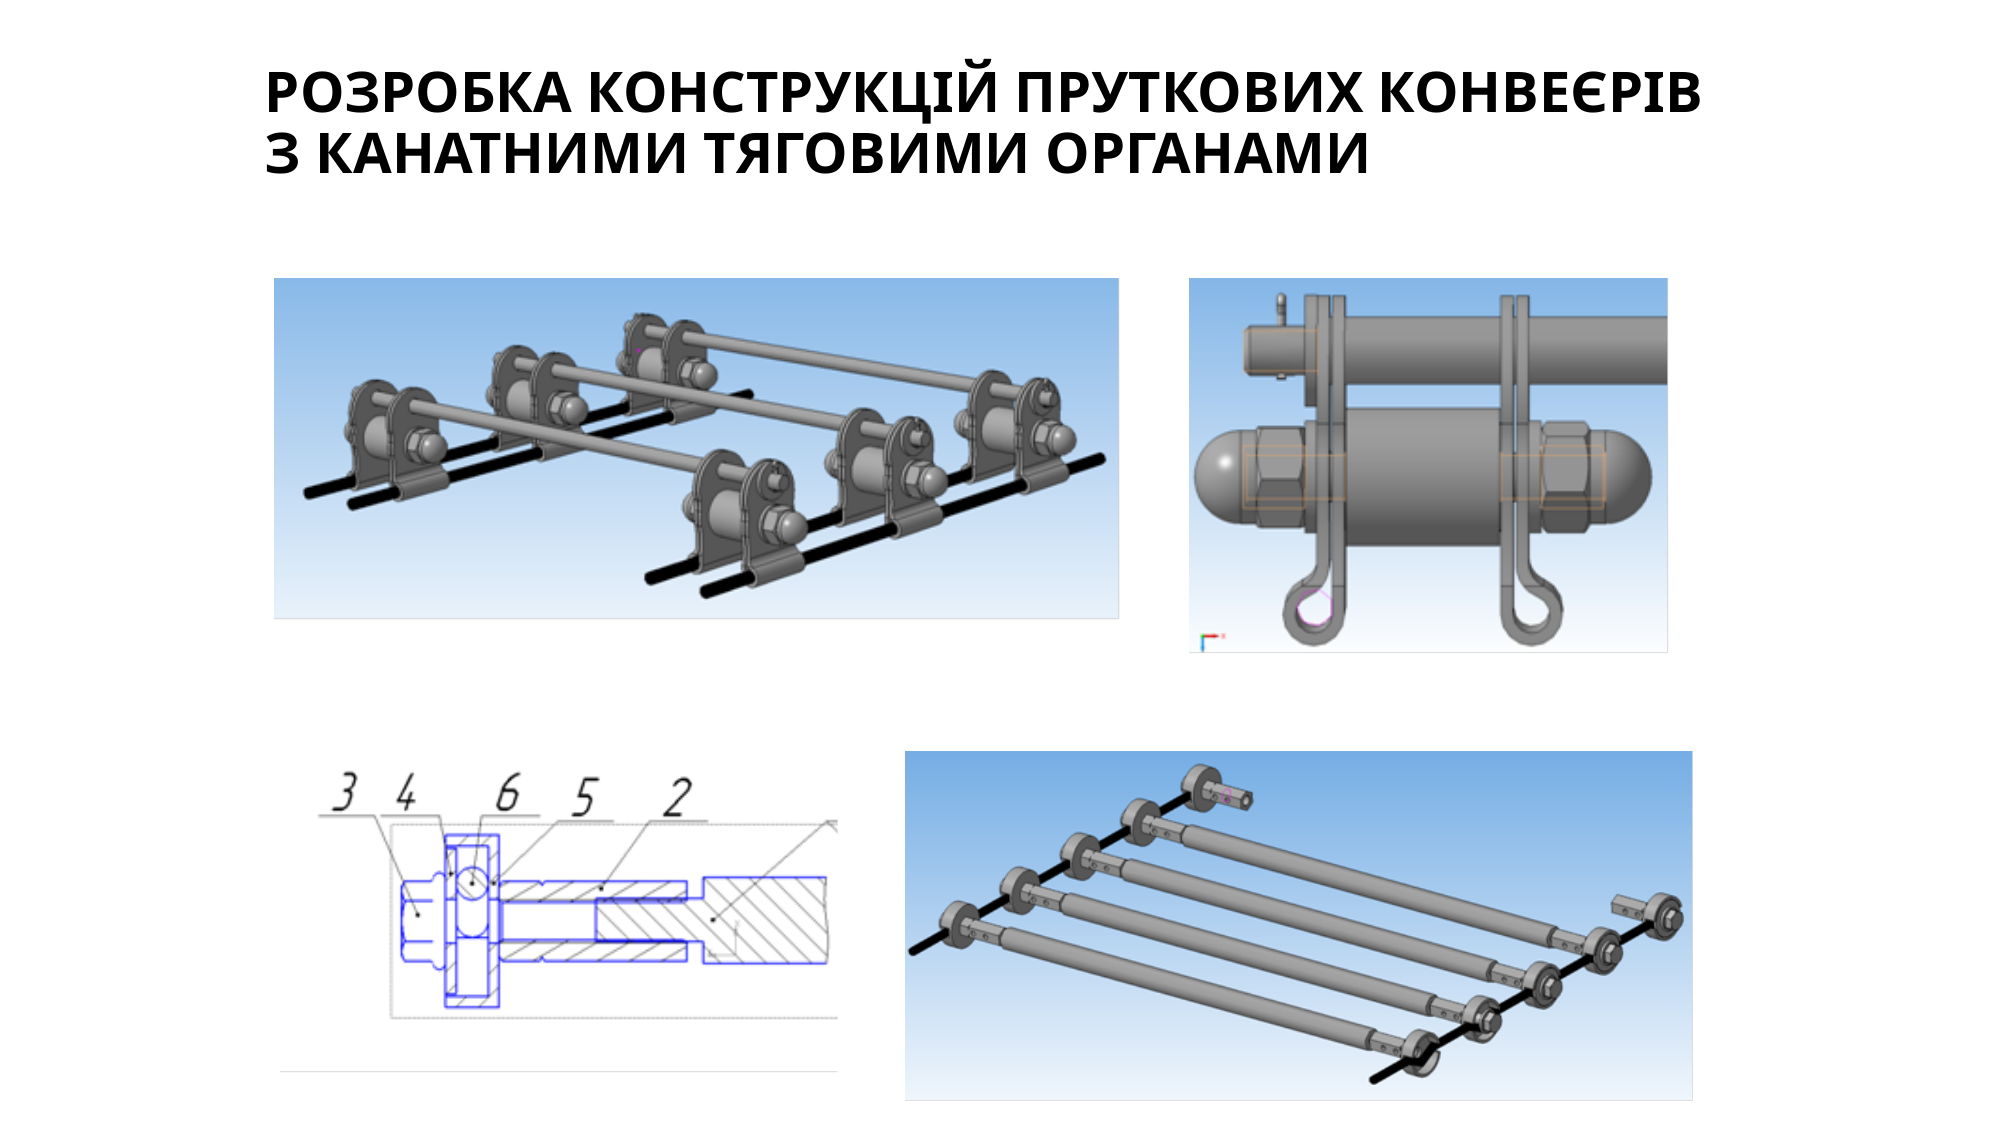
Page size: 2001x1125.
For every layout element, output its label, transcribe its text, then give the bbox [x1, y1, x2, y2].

picture [279, 704, 838, 1074]
picture [274, 278, 1121, 621]
picture [905, 751, 1694, 1102]
picture [1188, 278, 1670, 655]
title РОЗРОБКА КОНСТРУКЦІЙ ПРУТКОВИХ КОНВЕЄРІВ З КАНАТНИМИ ТЯГОВИМИ ОРГАНАМИ [249, 30, 1733, 219]
